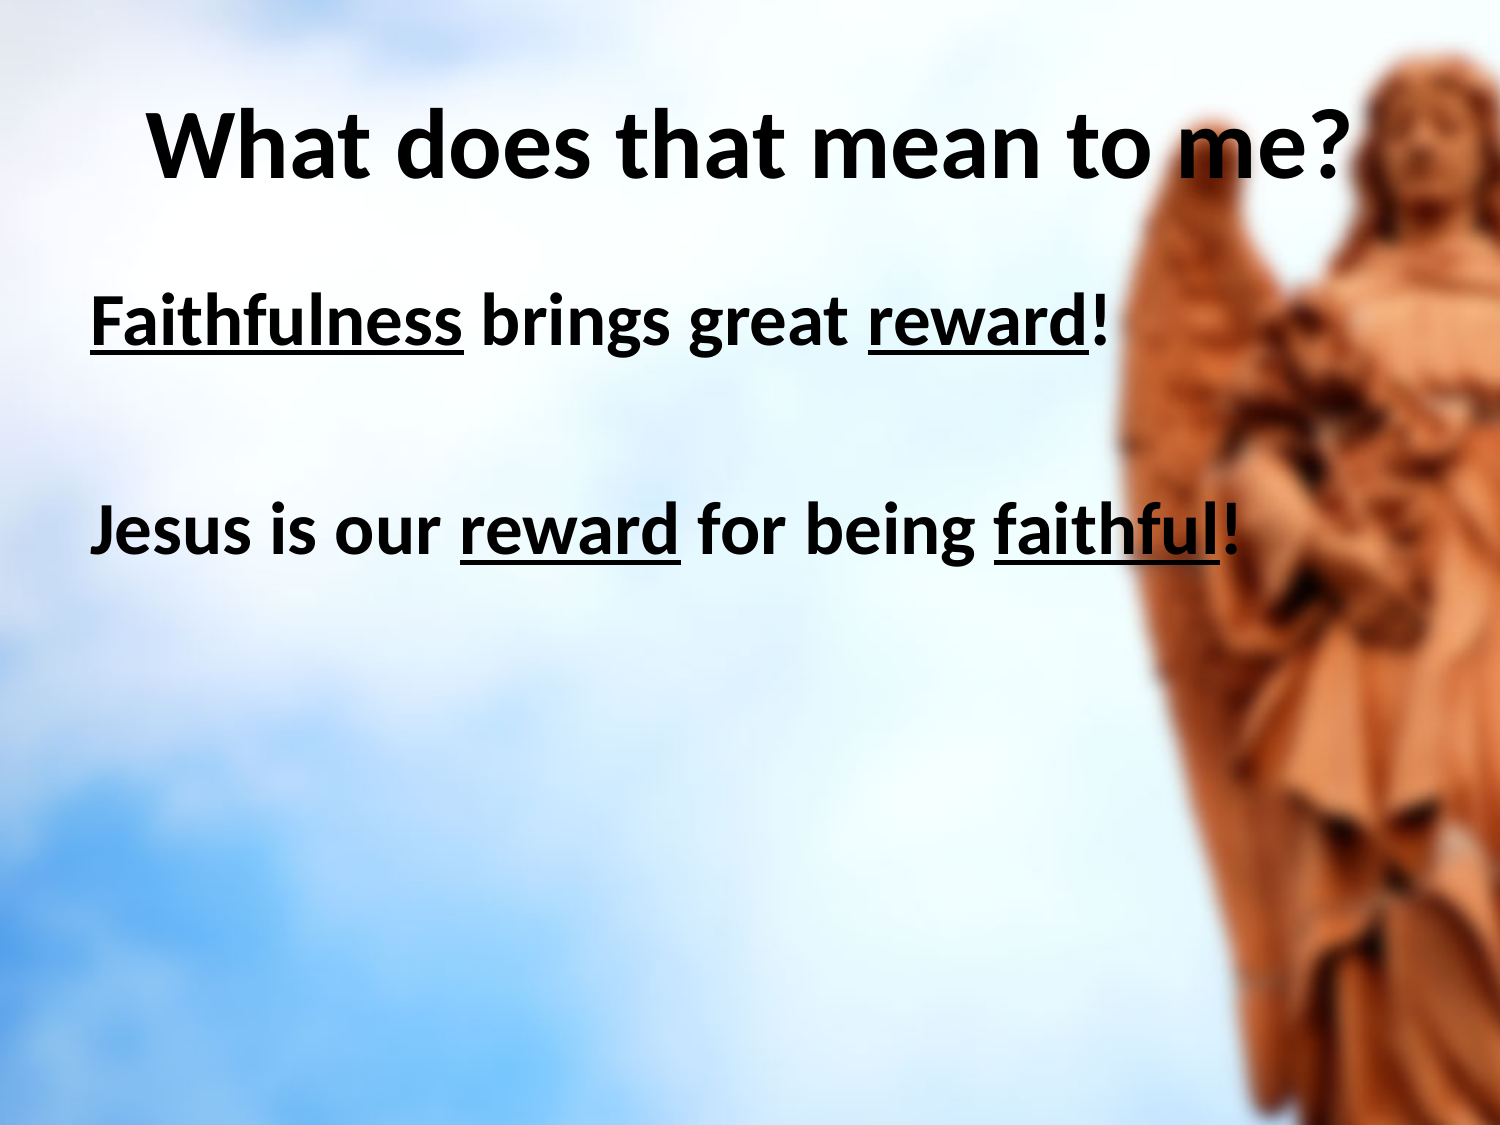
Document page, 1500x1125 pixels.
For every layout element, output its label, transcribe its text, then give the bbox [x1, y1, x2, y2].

picture [0, 0, 1500, 1125]
title What does that mean to me? [75, 45, 1425, 233]
list Faithfulness brings great reward! Jesus is our reward for being faithful! [75, 262, 1425, 1050]
